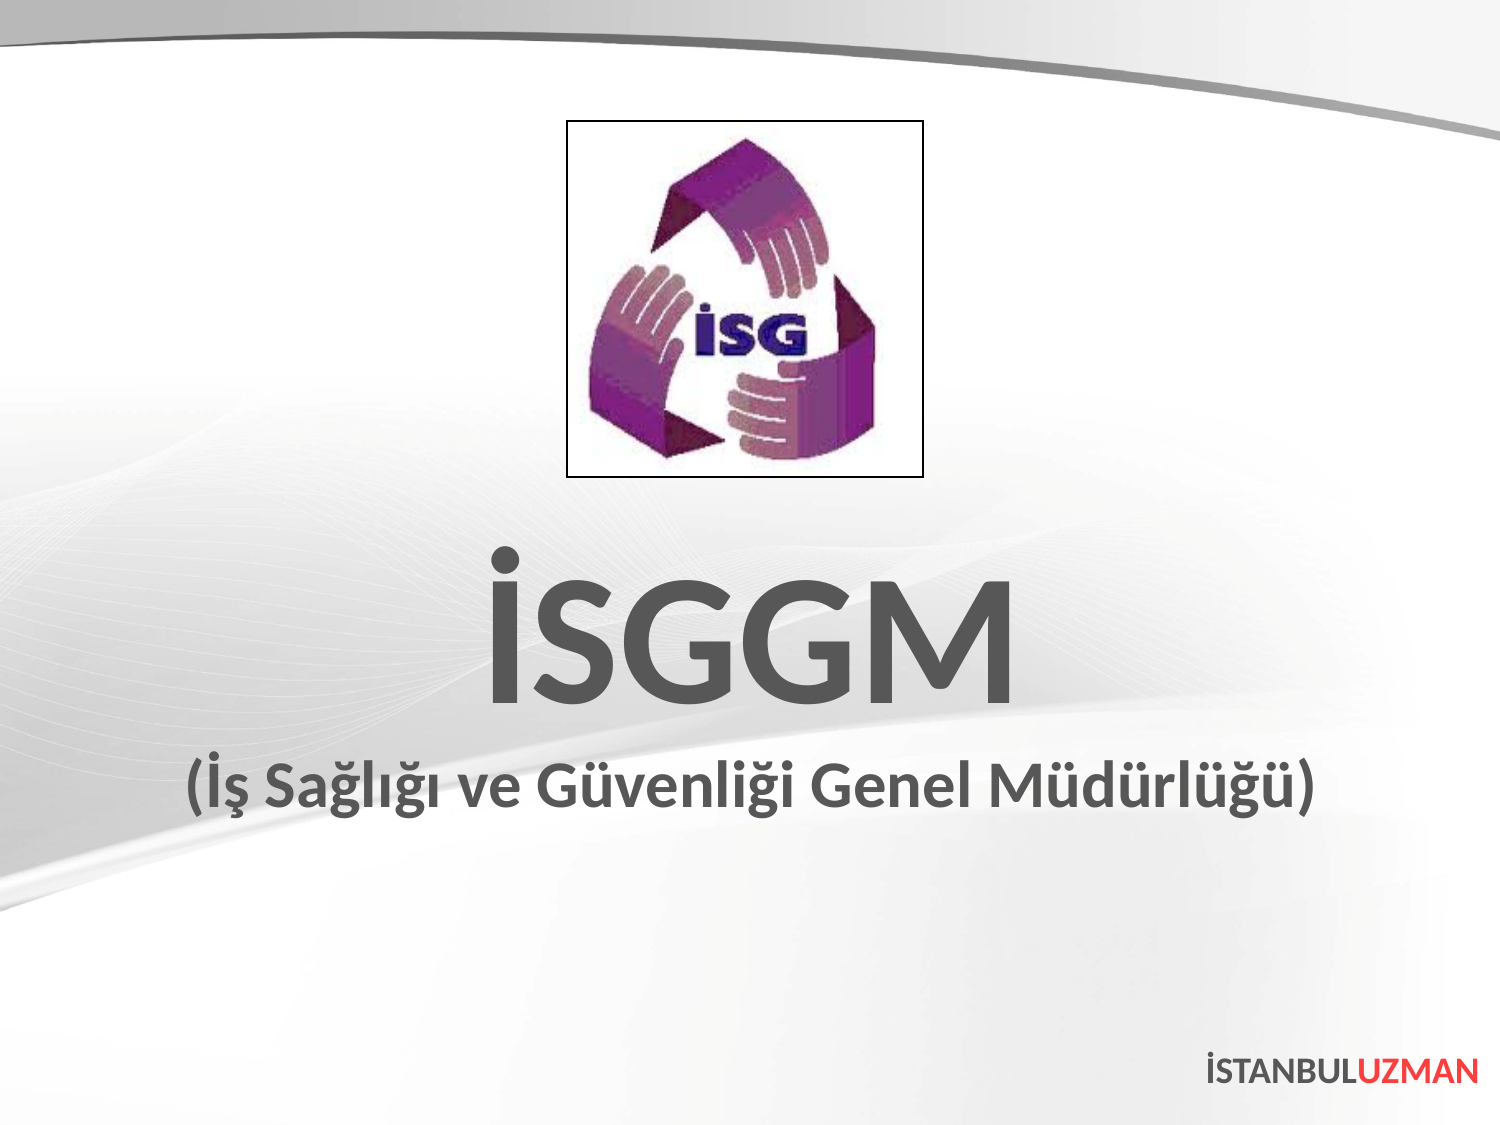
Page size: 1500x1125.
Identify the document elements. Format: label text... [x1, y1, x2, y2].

picture [0, 0, 1500, 1125]
text_box İSGGM (İş Sağlığı ve Güvenliği Genel Müdürlüğü) [28, 428, 1469, 908]
text_box İSTANBULUZMAN [1133, 1046, 1480, 1125]
